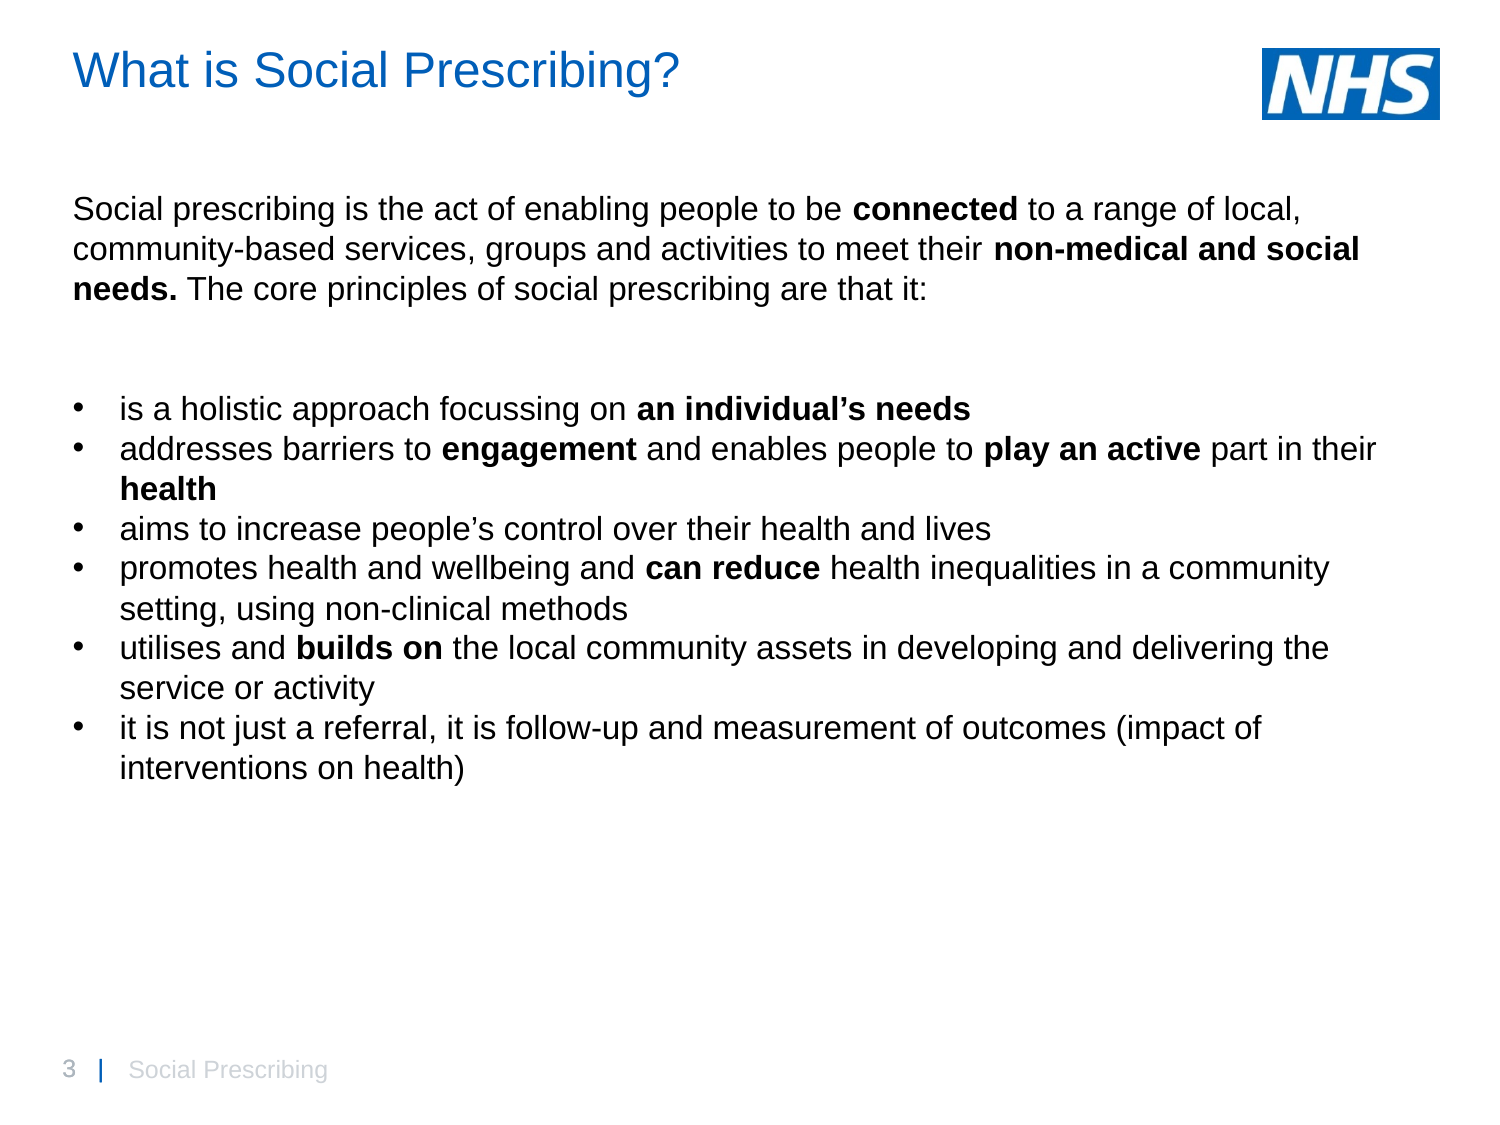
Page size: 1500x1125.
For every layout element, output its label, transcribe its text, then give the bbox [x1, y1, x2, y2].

title What is Social Prescribing? [57, 37, 1136, 138]
list Social prescribing is the act of enabling people to be connected to a range of local, community-based services, groups and activities to meet their non-medical and social needs. The core principles of social prescribing are that it: is a holistic approach focussing on an individual’s needs addresses barriers to engagement and enables people to play an active part in their health aims to increase people’s control over their health and lives promotes health and wellbeing and can reduce health inequalities in a community setting, using non-clinical methods utilises and builds on the local community assets in developing and delivering the service or activity it is not just a referral, it is follow-up and measurement of outcomes (impact of interventions on health) [57, 140, 1442, 986]
picture [1262, 48, 1440, 120]
footer Social Prescribing [113, 1038, 1053, 1099]
